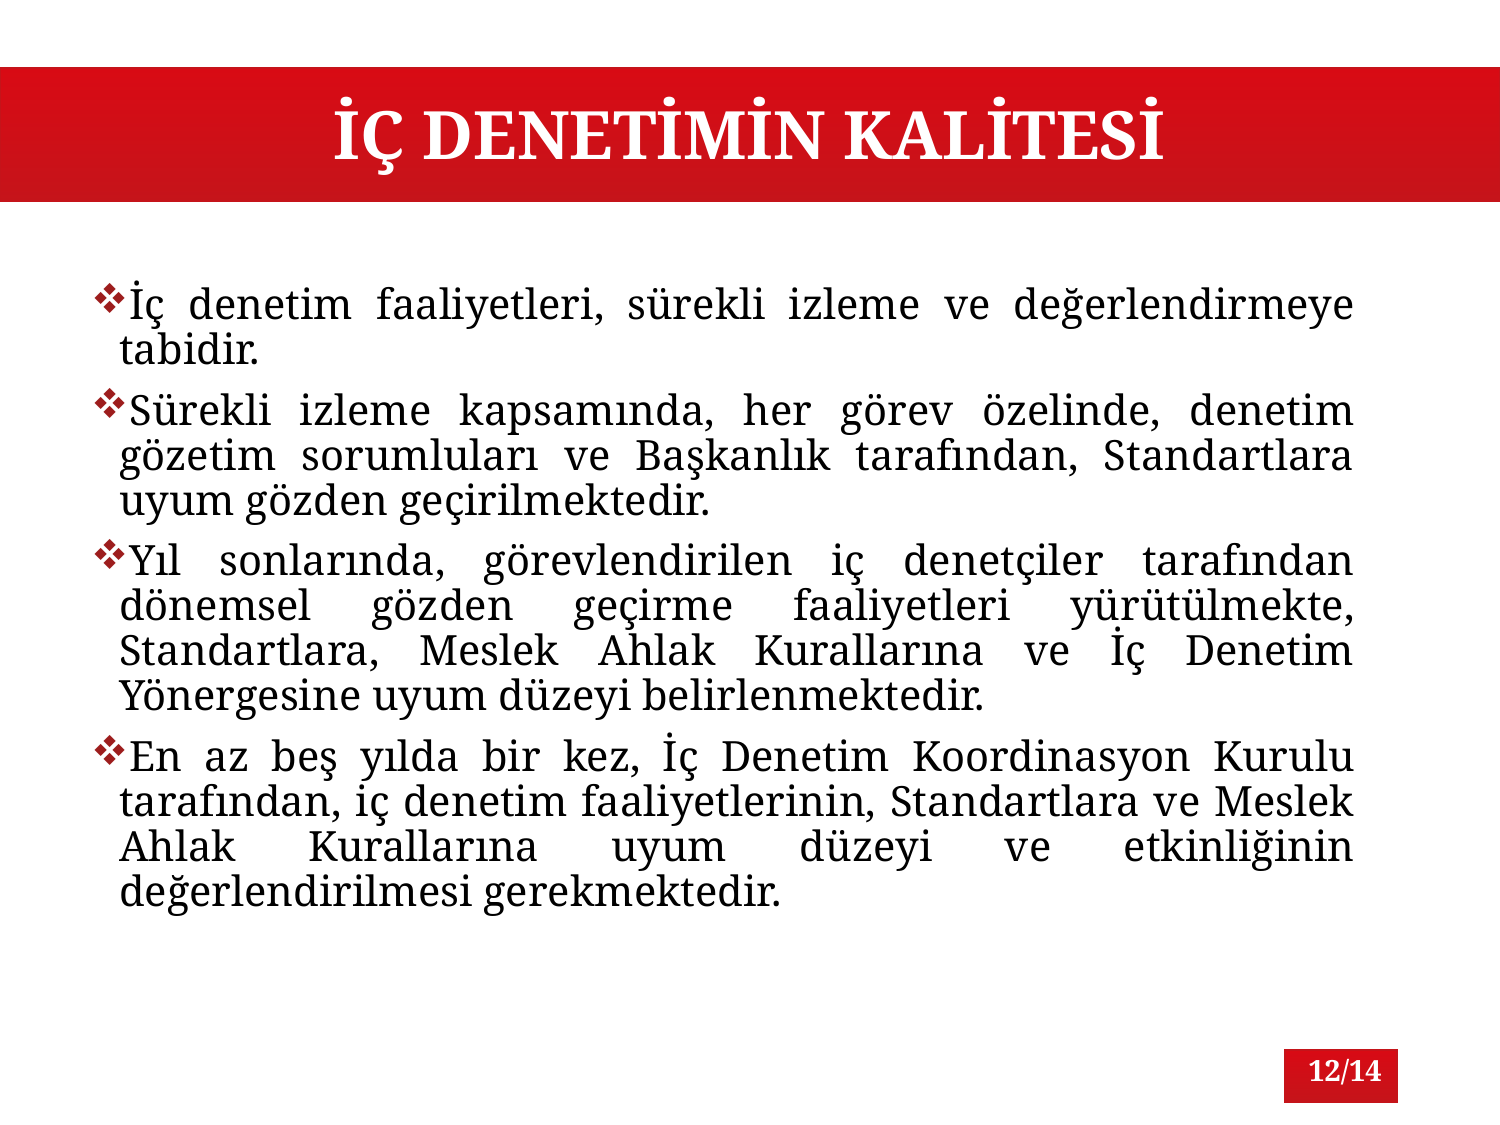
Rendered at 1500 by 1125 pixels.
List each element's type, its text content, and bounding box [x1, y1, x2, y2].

list İç denetim faaliyetleri, sürekli izleme ve değerlendirmeye tabidir. Sürekli izleme kapsamında, her görev özelinde, denetim gözetim sorumluları ve Başkanlık tarafından, Standartlara uyum gözden geçirilmektedir. Yıl sonlarında, görevlendirilen iç denetçiler tarafından dönemsel gözden geçirme faaliyetleri yürütülmekte, Standartlara, Meslek Ahlak Kurallarına ve İç Denetim Yönergesine uyum düzeyi belirlenmektedir. En az beş yılda bir kez, İç Denetim Koordinasyon Kurulu tarafından, iç denetim faaliyetlerinin, Standartlara ve Meslek Ahlak Kurallarına uyum düzeyi ve etkinliğinin değerlendirilmesi gerekmektedir. [76, 275, 1370, 990]
title İÇ DENETİMİN KALİTESİ [0, 36, 1500, 240]
slide_number 12/14 [1059, 1042, 1397, 1103]
